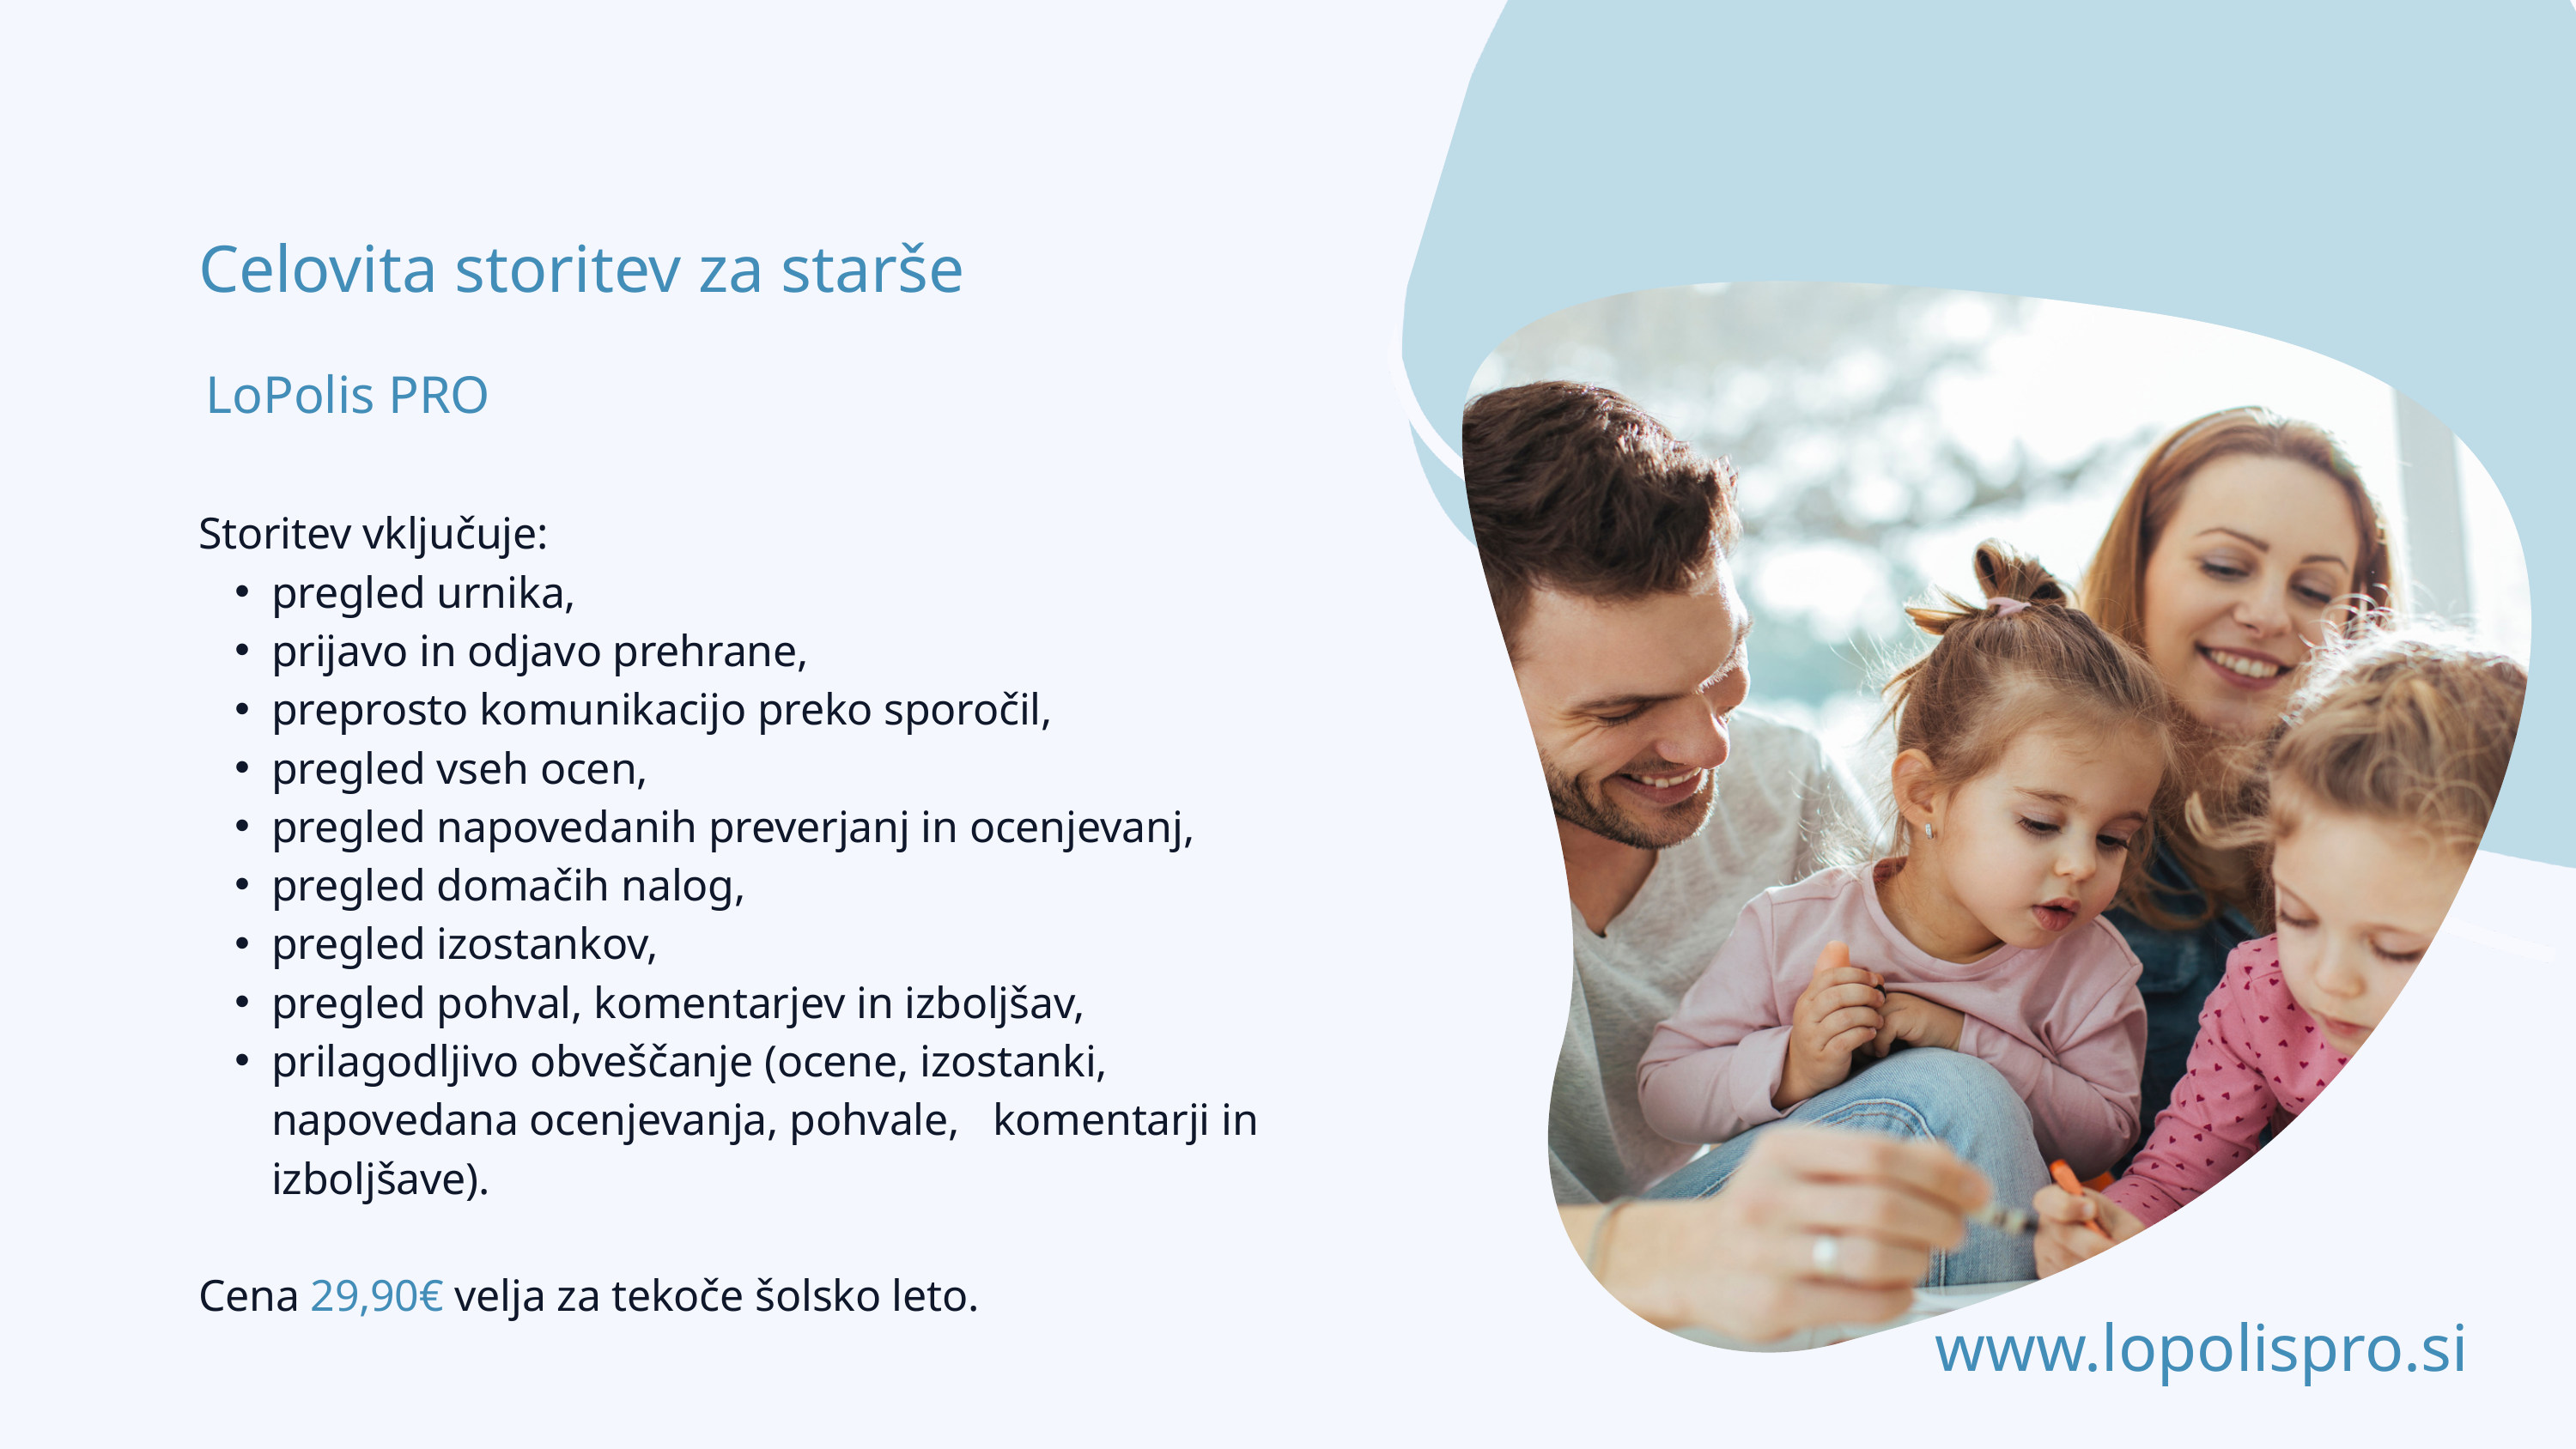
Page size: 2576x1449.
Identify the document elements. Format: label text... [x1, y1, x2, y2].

text_box Storitev vključuje: pregled urnika, prijavo in odjavo prehrane, preprosto komunikacijo preko sporočil, pregled vseh ocen, pregled napovedanih preverjanj in ocenjevanj, pregled domačih nalog, pregled izostankov, pregled pohval, komentarjev in izboljšav, prilagodljivo obveščanje (ocene, izostanki, napovedana ocenjevanja, pohvale, komentarji in izboljšave). Cena 29,90€ velja za tekoče šolsko leto. [197, 499, 1315, 1320]
text_box [1314, 0, 2576, 968]
text_box Celovita storitev za starše [198, 218, 1230, 306]
text_box LoPolis PRO [198, 347, 499, 424]
text_box www.lopolispro.si [1935, 1296, 2576, 1385]
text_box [1461, 280, 2532, 1353]
